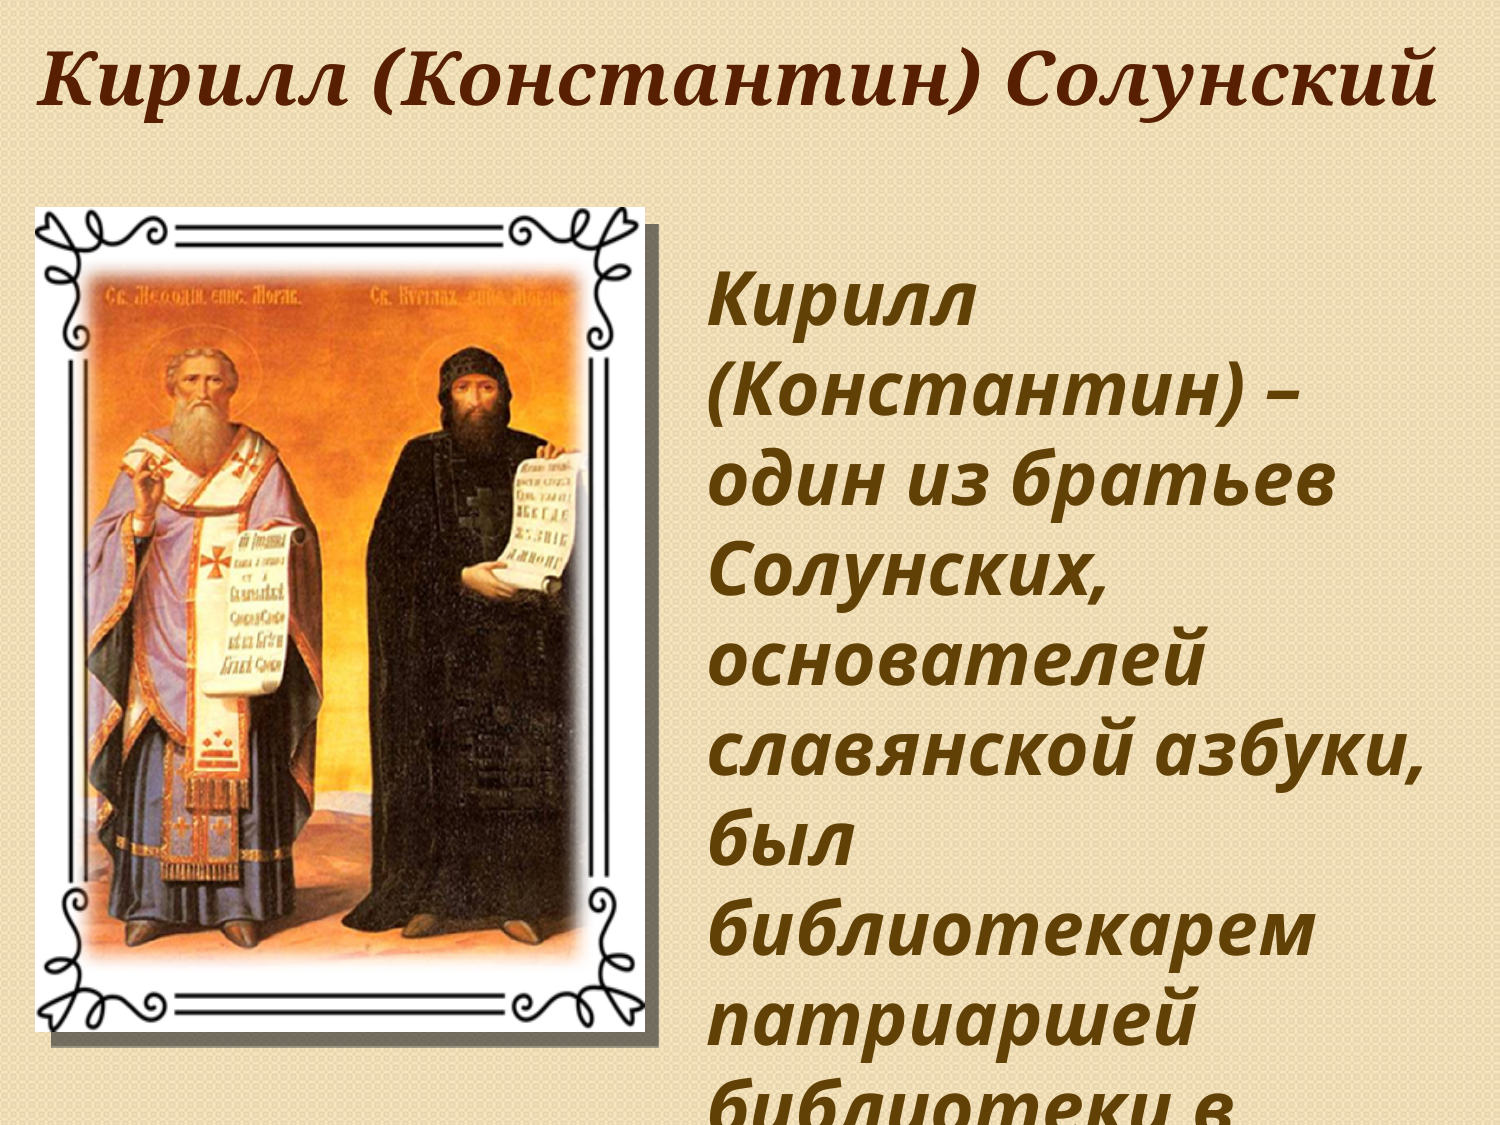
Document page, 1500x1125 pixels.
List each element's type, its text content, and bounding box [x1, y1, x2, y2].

text_box Кирилл (Константин) – один из братьев Солунских, основателей славянской азбуки, был библиотекарем патриаршей библиотеки в Константинополе. [691, 243, 1471, 1125]
text_box Кирилл (Константин) Солунский [0, 23, 1489, 129]
picture [34, 207, 645, 1032]
